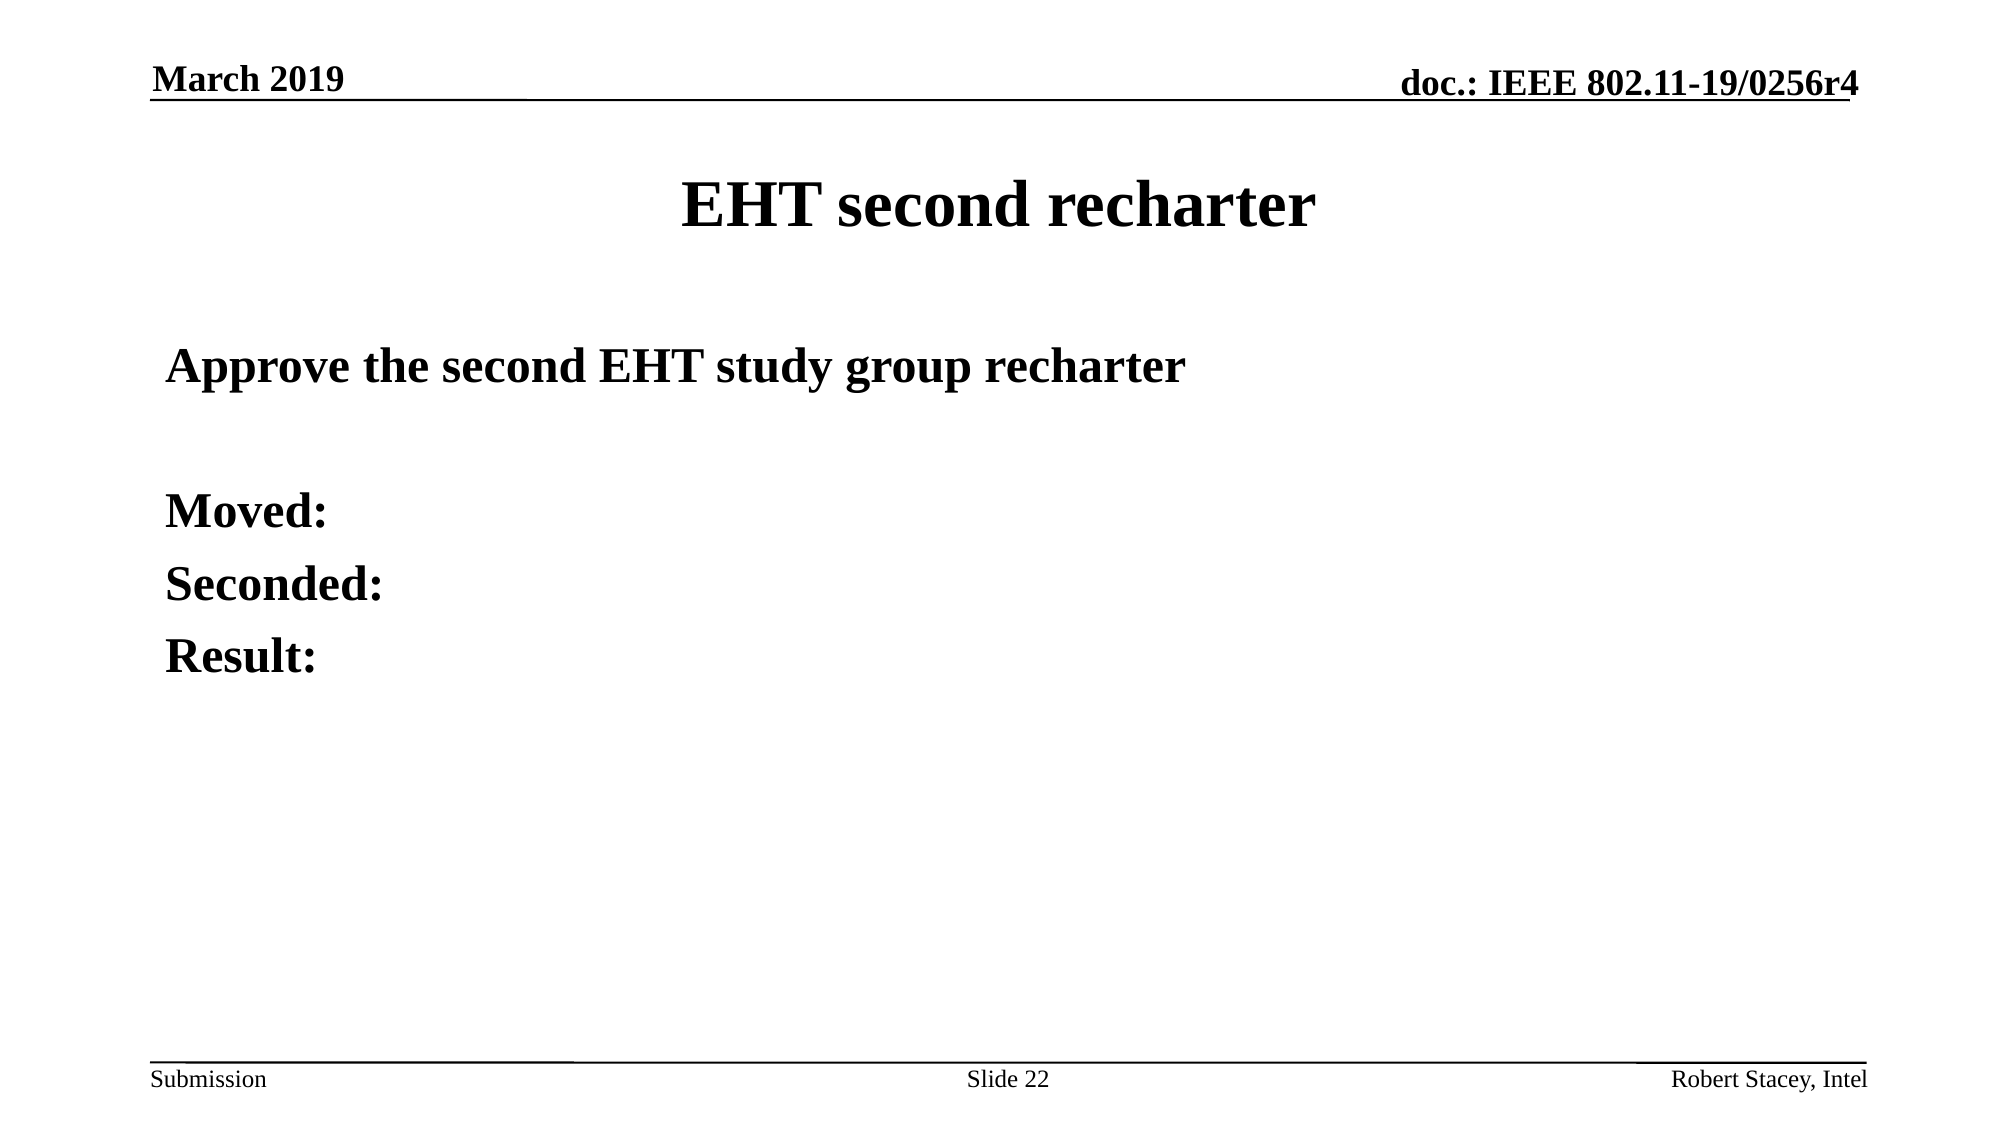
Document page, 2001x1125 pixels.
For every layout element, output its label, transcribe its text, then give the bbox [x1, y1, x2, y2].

slide_number Slide 22 [950, 1061, 1067, 1123]
footer Robert Stacey, Intel [1171, 1061, 1869, 1093]
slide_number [152, 54, 563, 100]
list Approve the second EHT study group recharter Moved: Seconded: Result: [149, 324, 1850, 1000]
title EHT second recharter [149, 112, 1850, 288]
